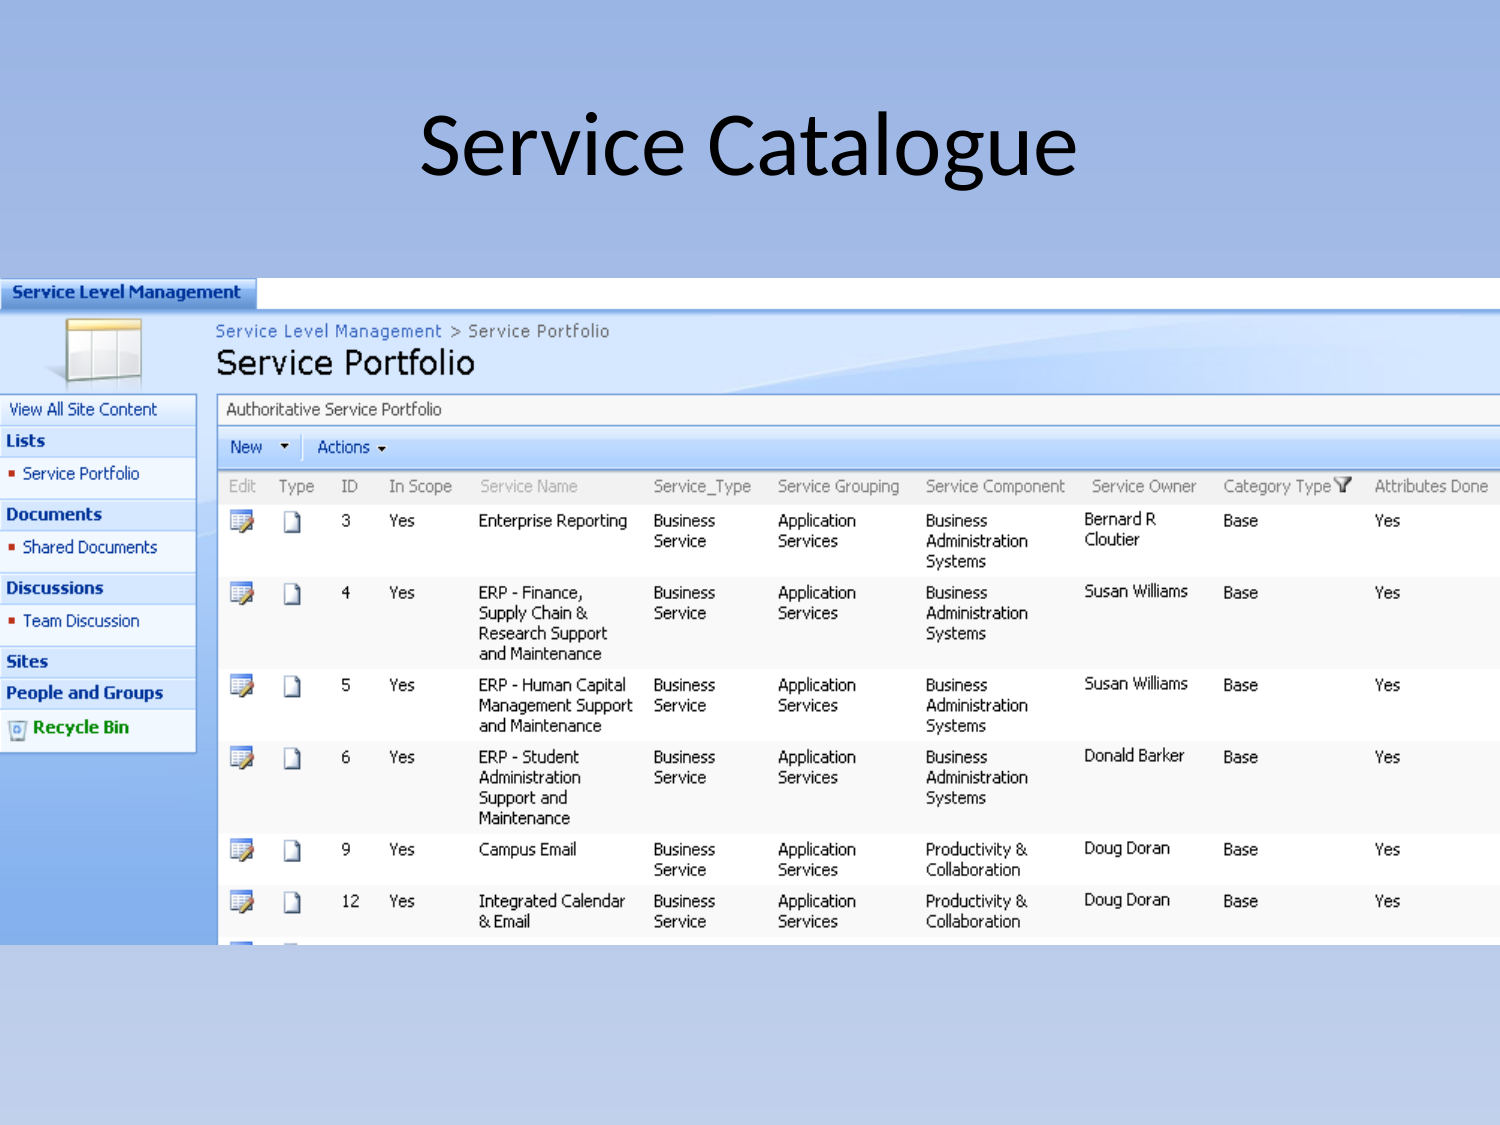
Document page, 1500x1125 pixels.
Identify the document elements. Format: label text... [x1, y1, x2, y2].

picture [0, 278, 1500, 945]
title Service Catalogue [75, 45, 1425, 233]
